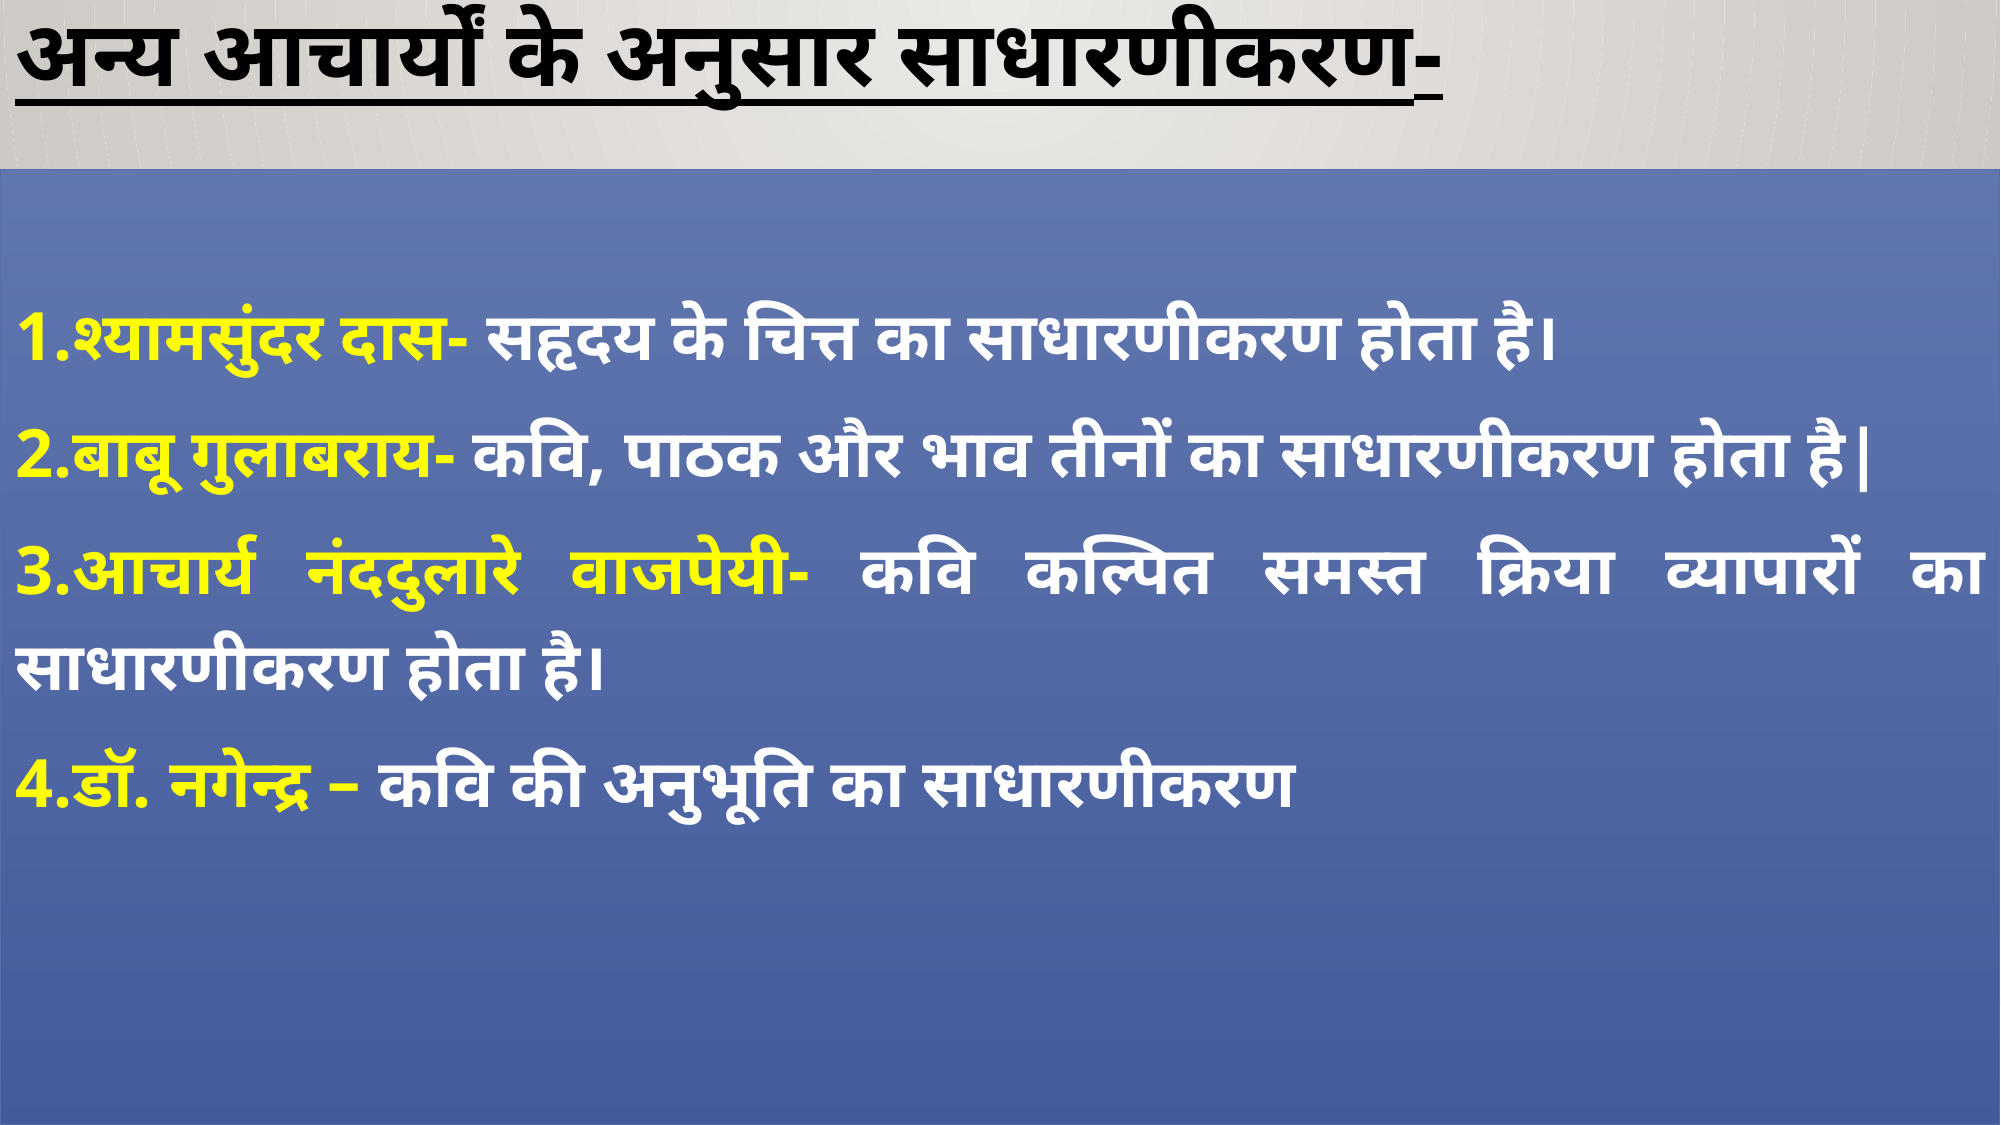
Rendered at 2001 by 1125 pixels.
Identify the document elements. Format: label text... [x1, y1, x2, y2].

list 1.श्यामसुंदर दास- सहृदय के चित्त का साधारणीकरण होता है। 2.बाबू गुलाबराय- कवि, पाठक और भाव तीनों का साधारणीकरण होता है| 3.आचार्य नंददुलारे वाजपेयी- कवि कल्पित समस्त क्रिया व्यापारों का साधारणीकरण होता है। 4.डॉ. नगेन्द्र – कवि की अनुभूति का साधारणीकरण [0, 169, 2000, 1125]
title अन्य आचार्यों के अनुसार साधारणीकरण- [0, 0, 2000, 169]
